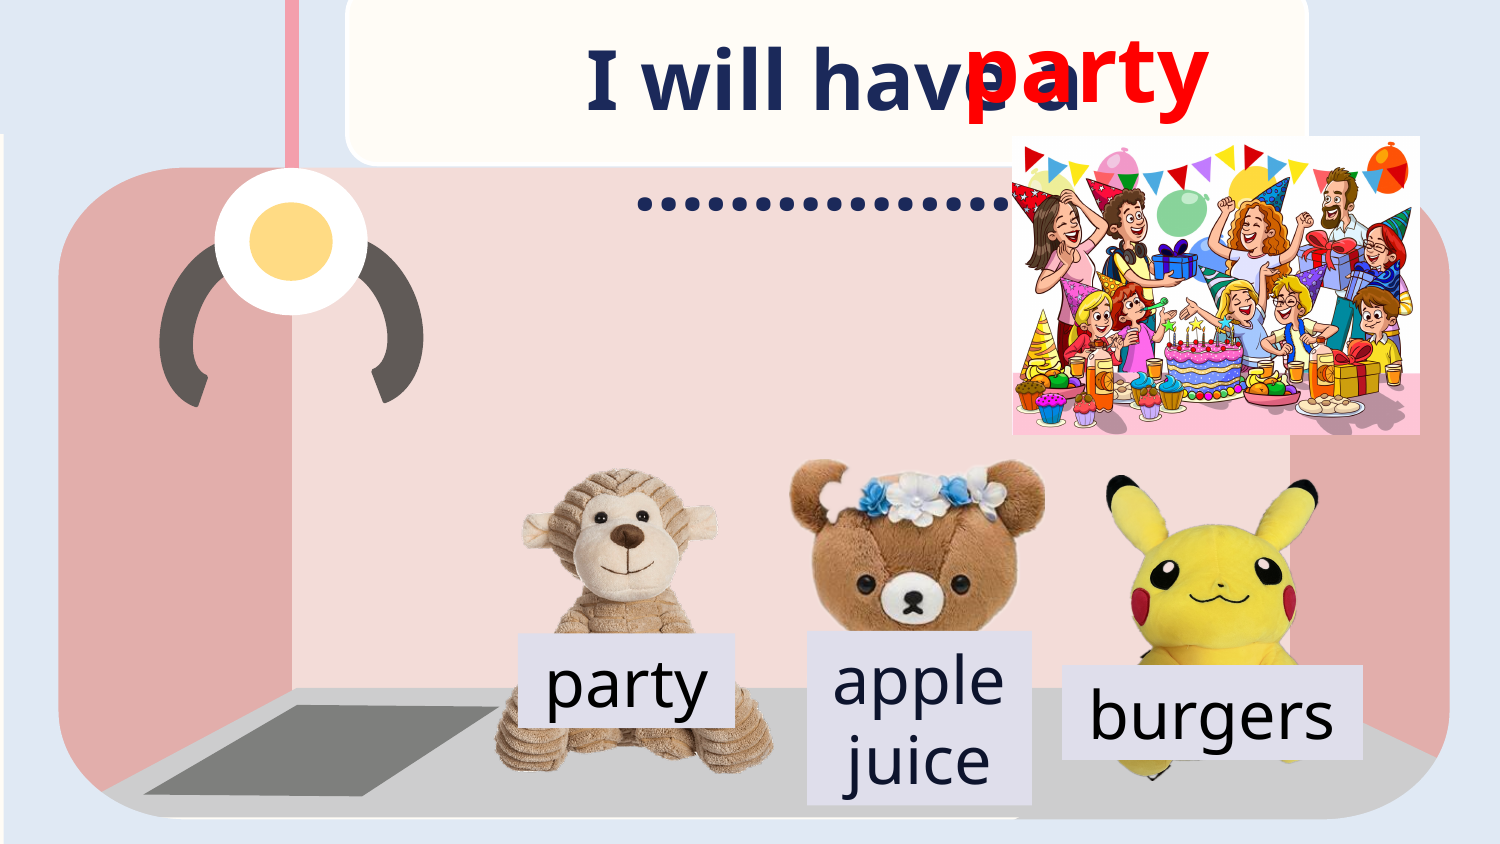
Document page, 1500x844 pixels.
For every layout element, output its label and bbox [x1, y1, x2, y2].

text_box [1061, 475, 1364, 781]
text_box [789, 459, 1045, 808]
text_box [493, 468, 774, 774]
text_box [0, 0, 1500, 844]
picture [1012, 136, 1420, 435]
text_box [164, 0, 419, 410]
